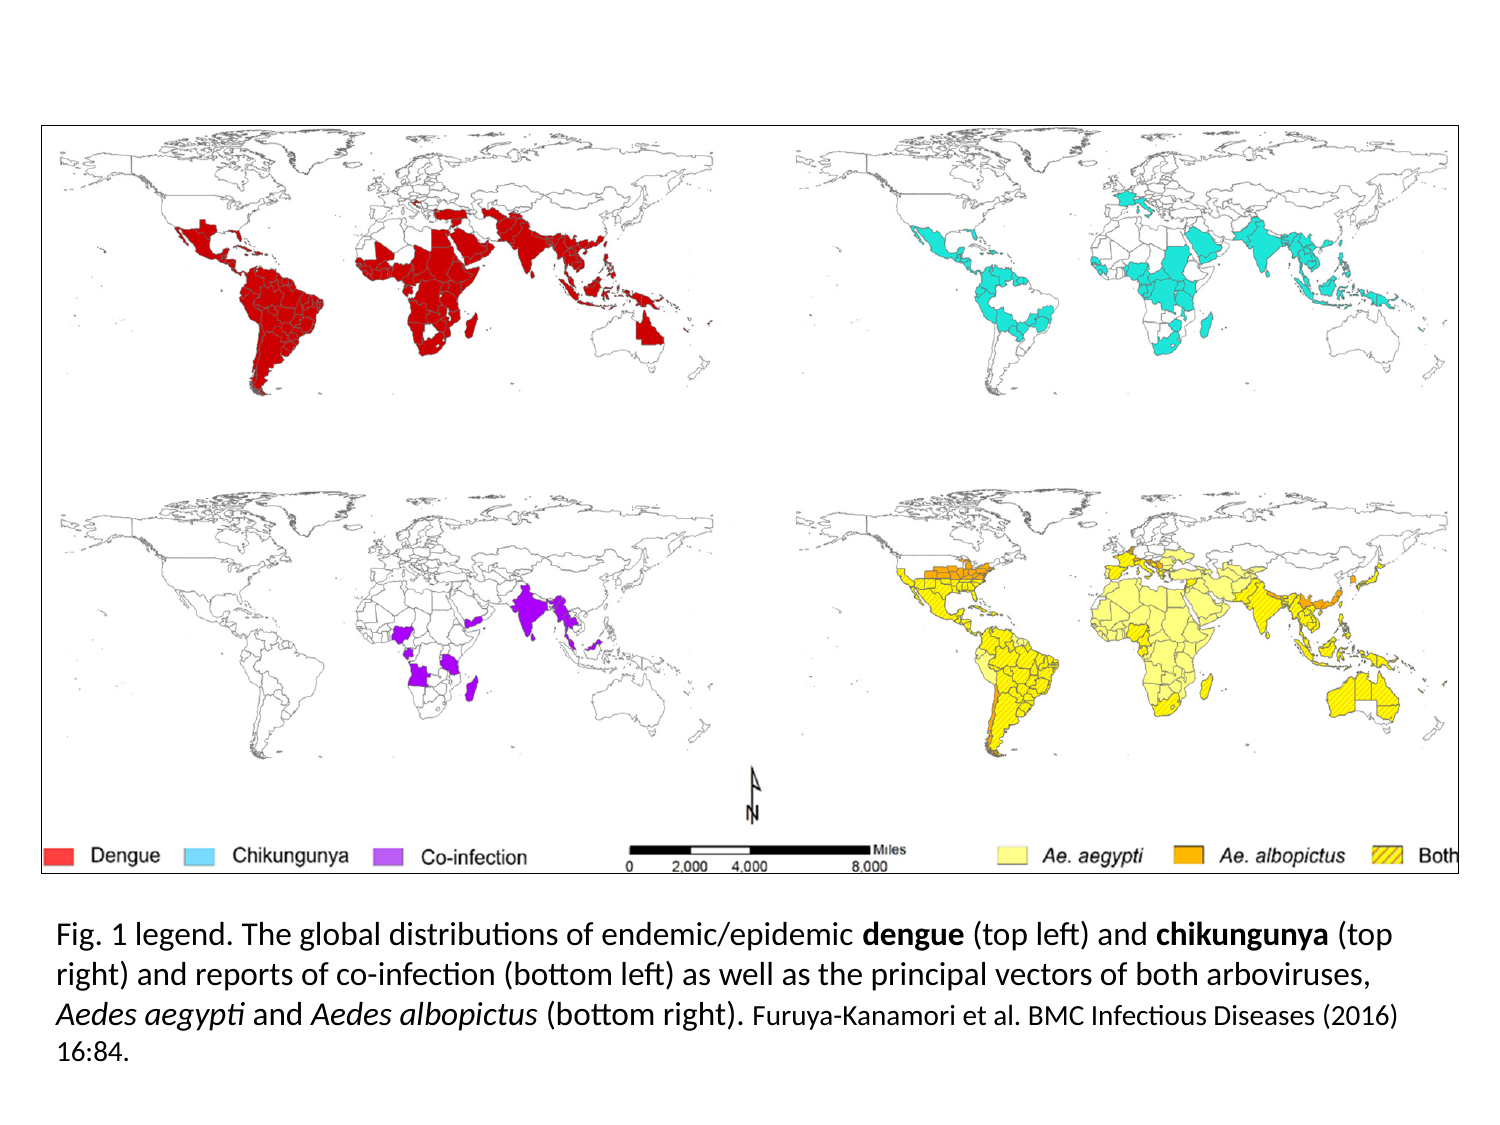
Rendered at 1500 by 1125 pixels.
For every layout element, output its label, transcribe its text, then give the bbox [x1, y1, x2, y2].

picture [41, 125, 1459, 874]
text_box Fig. 1 legend. The global distributions of endemic/epidemic dengue (top left) and chikungunya (top right) and reports of co-infection (bottom left) as well as the principal vectors of both arboviruses, Aedes aegypti and Aedes albopictus (bottom right). Furuya-Kanamori et al. BMC Infectious Diseases (2016) 16:84. [41, 905, 1459, 1075]
